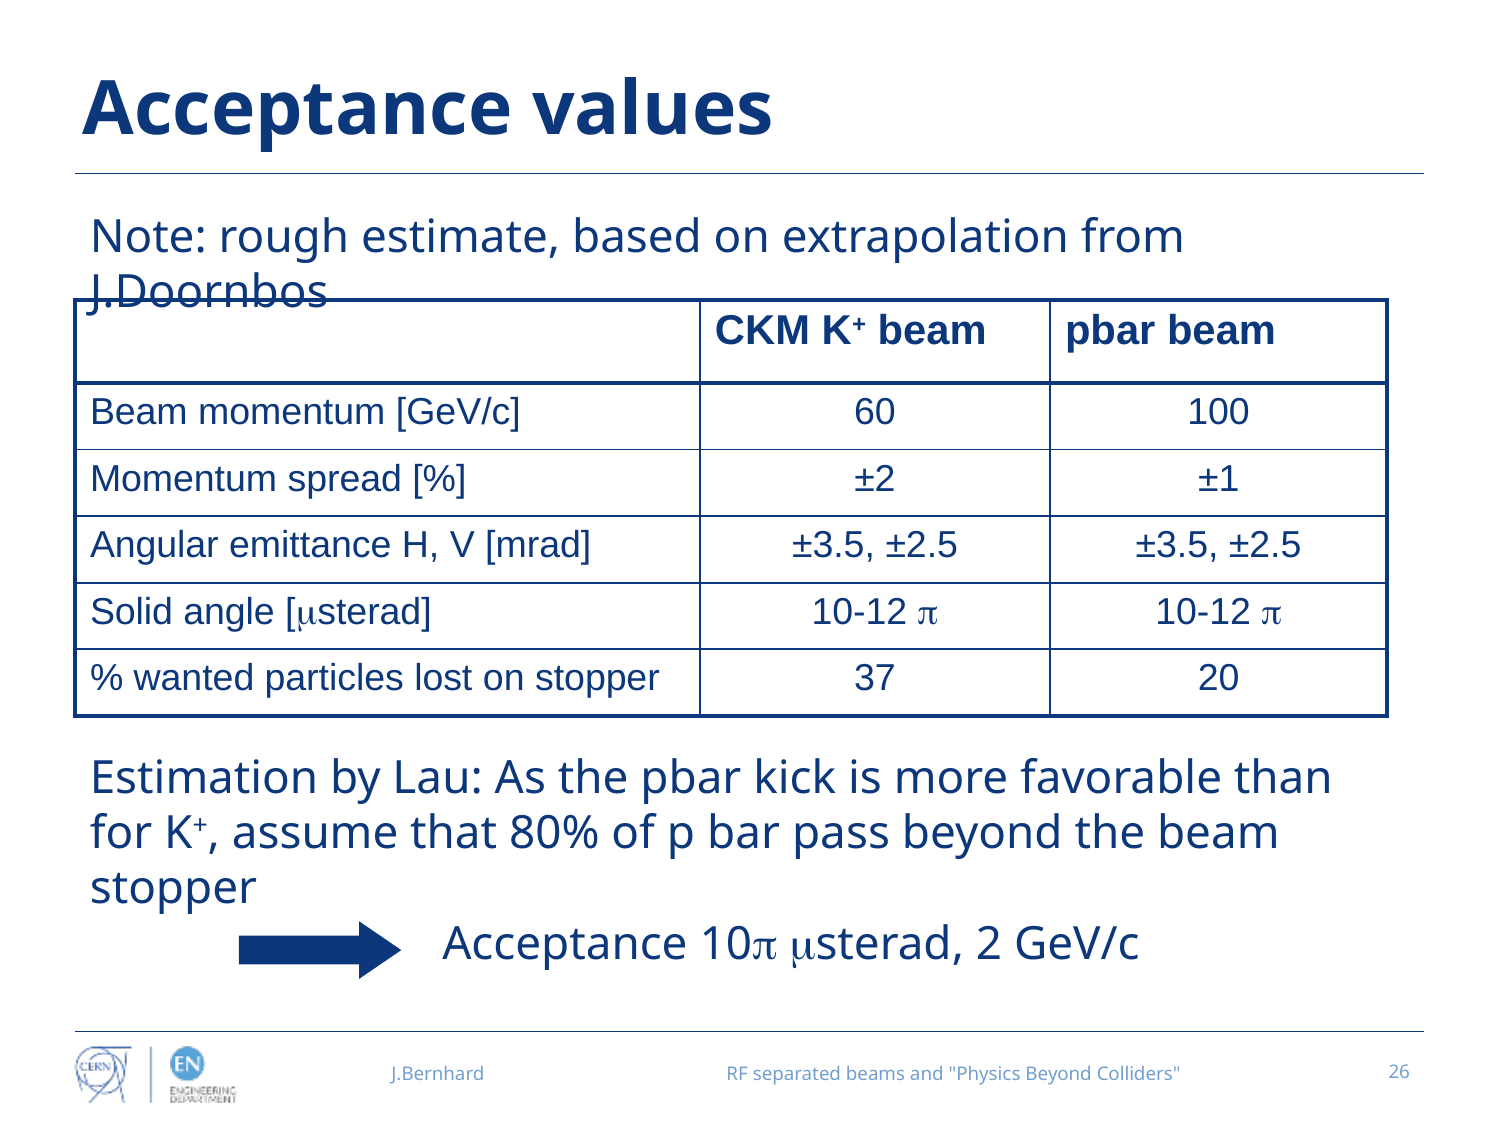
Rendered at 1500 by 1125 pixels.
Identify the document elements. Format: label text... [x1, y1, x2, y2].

table_cell Angular emittance H, V [mrad] [77, 517, 699, 582]
footer RF separated beams and "Physics Beyond Colliders" [601, 1042, 1305, 1103]
table_cell Solid angle [msterad] [77, 584, 699, 648]
table_cell 37 [701, 650, 1049, 714]
slide_number 26 [1305, 1042, 1425, 1103]
table_cell ±3.5, ±2.5 [1051, 517, 1385, 582]
text_box Note: rough estimate, based on extrapolation from J.Doornbos [74, 199, 1317, 379]
slide_number J.Bernhard [376, 1042, 601, 1103]
table_cell 100 [1051, 385, 1385, 449]
picture [64, 1039, 254, 1111]
table_cell % wanted particles lost on stopper [77, 650, 699, 714]
text_box Estimation by Lau: As the pbar kick is more favorable than for K+, assume that 80% of p bar pass beyond the beam stopper [74, 740, 1364, 920]
table_header pbar beam [1051, 302, 1385, 381]
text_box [239, 905, 1120, 978]
table_cell 20 [1051, 650, 1385, 714]
table_cell Beam momentum [GeV/c] [77, 385, 699, 449]
table_cell 60 [701, 385, 1049, 449]
table_cell 10-12 p [1051, 584, 1385, 648]
title Acceptance values [75, 38, 1425, 172]
table_cell Momentum spread [%] [77, 450, 699, 515]
table_cell 10-12 p [701, 584, 1049, 648]
table_cell ±3.5, ±2.5 [701, 517, 1049, 582]
table_cell ±1 [1051, 450, 1385, 515]
table_cell ±2 [701, 450, 1049, 515]
